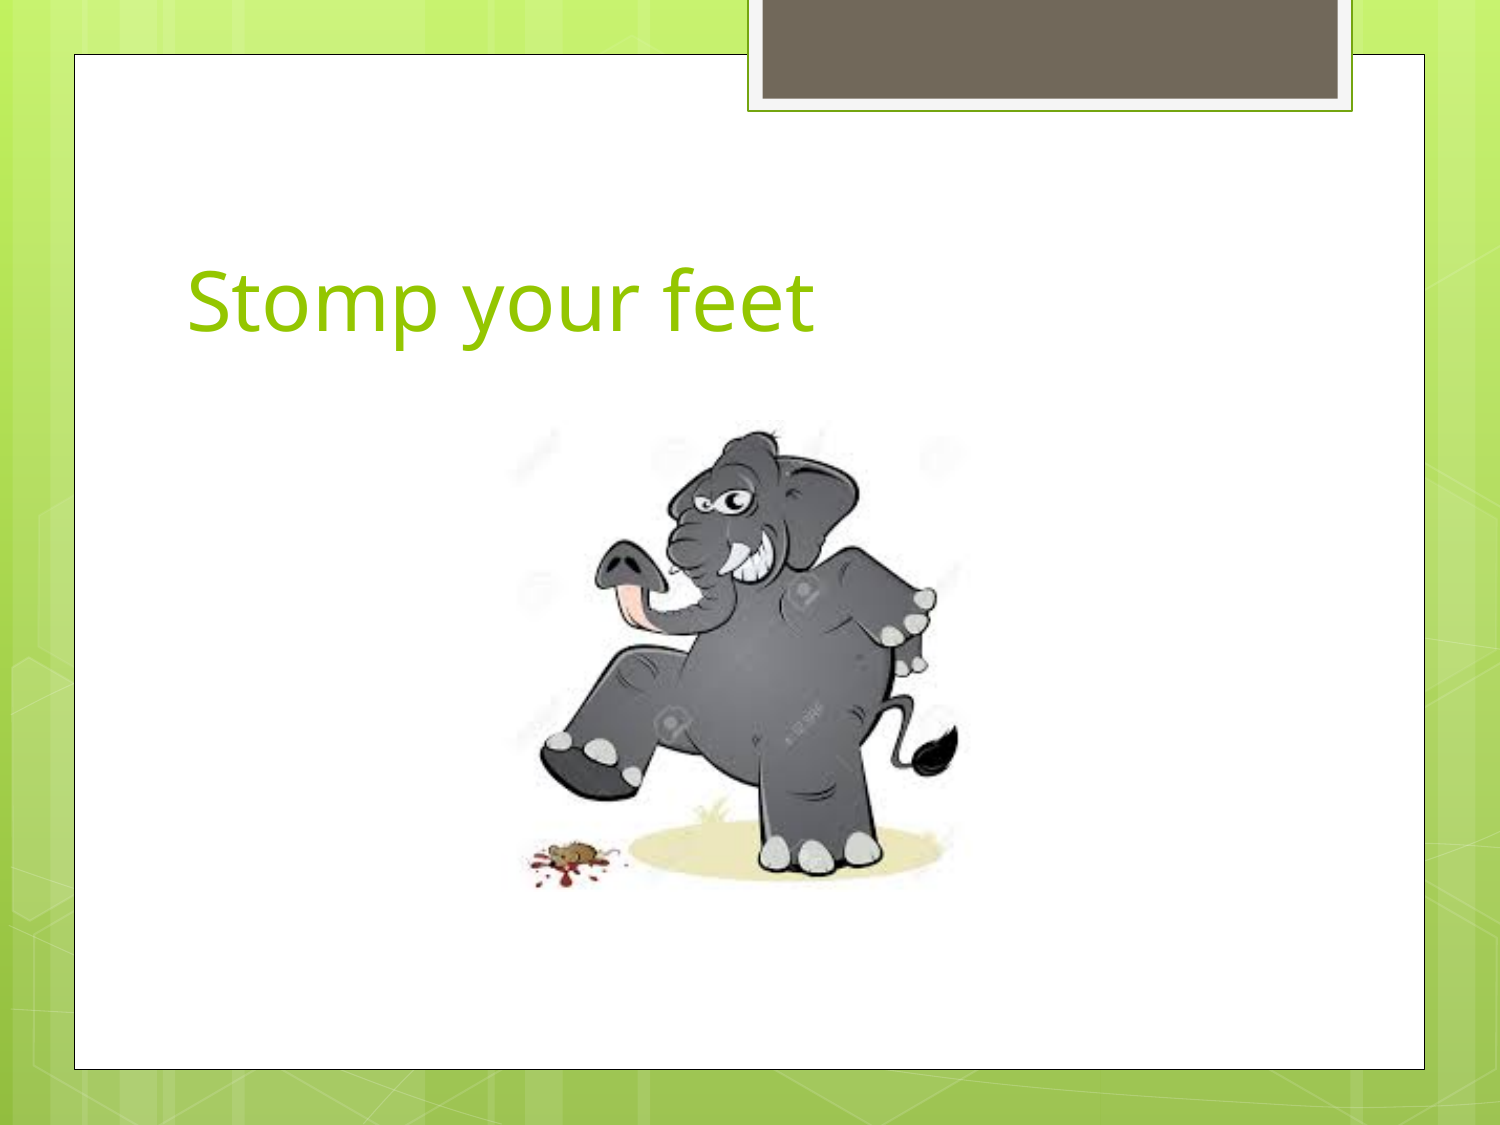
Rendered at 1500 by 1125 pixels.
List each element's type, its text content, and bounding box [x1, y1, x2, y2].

picture [501, 420, 974, 893]
title Stomp your feet [171, 168, 1324, 357]
